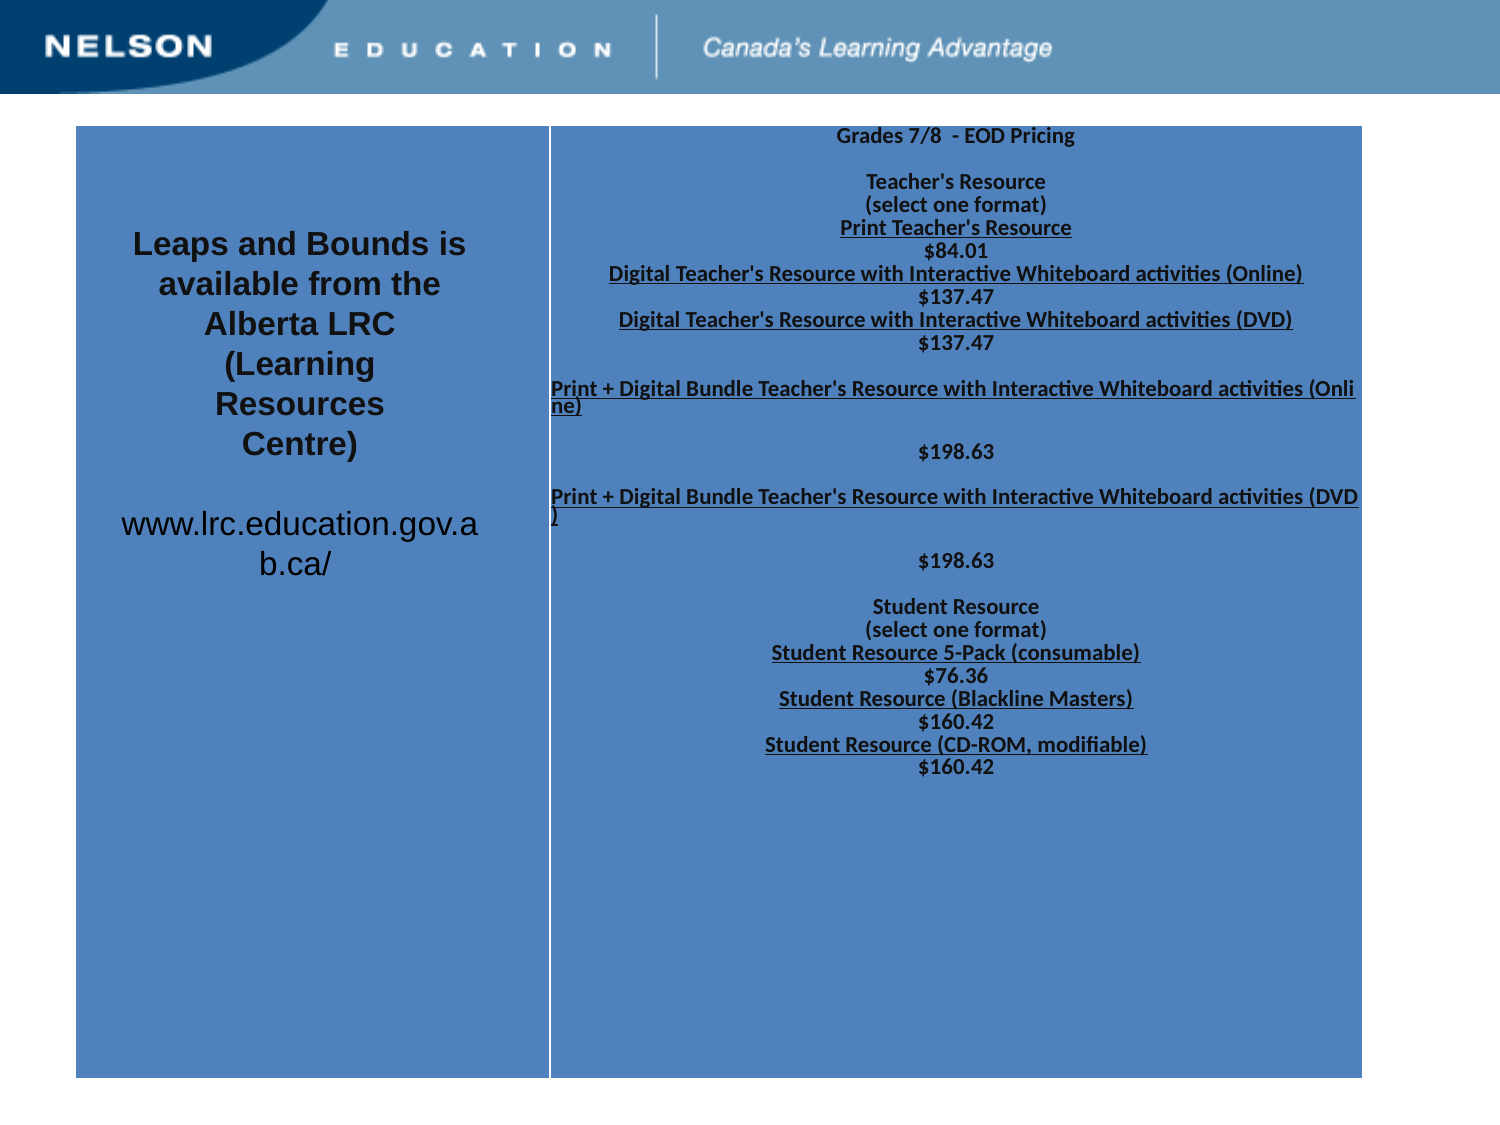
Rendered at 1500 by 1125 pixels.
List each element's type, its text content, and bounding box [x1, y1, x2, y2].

text_box Leaps and Bounds is available from the Alberta LRC (Learning Resources Centre) www.lrc.education.gov.ab.ca/ [99, 215, 500, 668]
picture [0, 0, 1500, 94]
table_header [76, 126, 549, 1078]
table_header Grades 7/8 - EOD Pricing Teacher's Resource (select one format) Print Teacher's Resource $84.01 Digital Teacher's Resource with Interactive Whiteboard activities (Online) $137.47 Digital Teacher's Resource with Interactive Whiteboard activities (DVD) $137.47 Print + Digital Bundle Teacher's Resource with Interactive Whiteboard activities (Online) $198.63 Print + Digital Bundle Teacher's Resource with Interactive Whiteboard activities (DVD) $198.63 Student Resource (select one format) Student Resource 5-Pack (consumable) $76.36 Student Resource (Blackline Masters) $160.42 Student Resource (CD-ROM, modifiable) $160.42 [551, 126, 1362, 1078]
